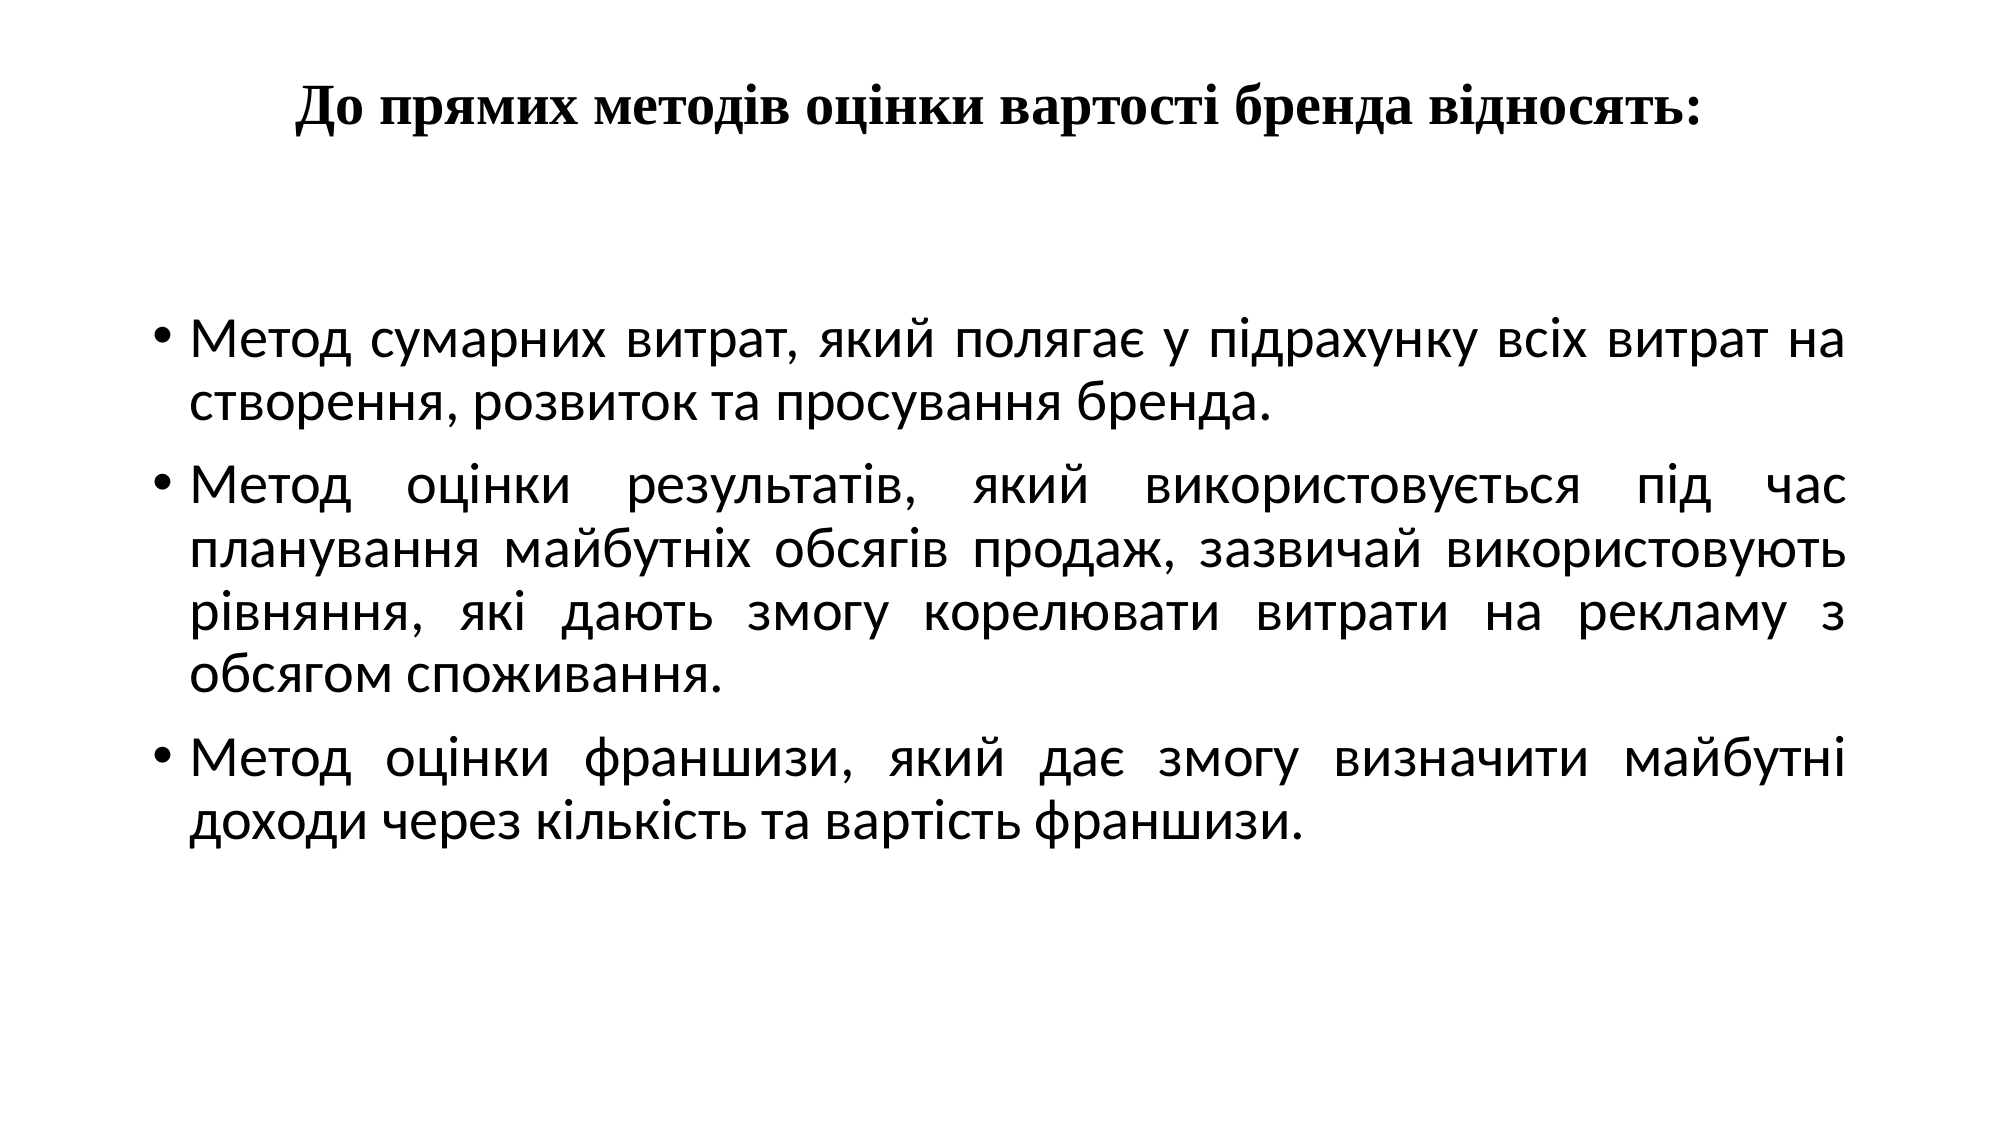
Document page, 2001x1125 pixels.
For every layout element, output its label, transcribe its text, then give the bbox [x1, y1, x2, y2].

title До прямих методів оцінки вартості бренда відносять: [137, 59, 1863, 224]
list Метод сумарних витрат, який полягає у підрахунку всіх витрат на створення, розвиток та просування бренда. Метод оцінки результатів, який використовується під час планування майбутніх обсягів продаж, зазвичай використовують рівняння, які дають змогу корелювати витрати на рекламу з обсягом споживання. Метод оцінки франшизи, який дає змогу визначити майбутні доходи через кількість та вартість франшизи. [137, 299, 1863, 1014]
